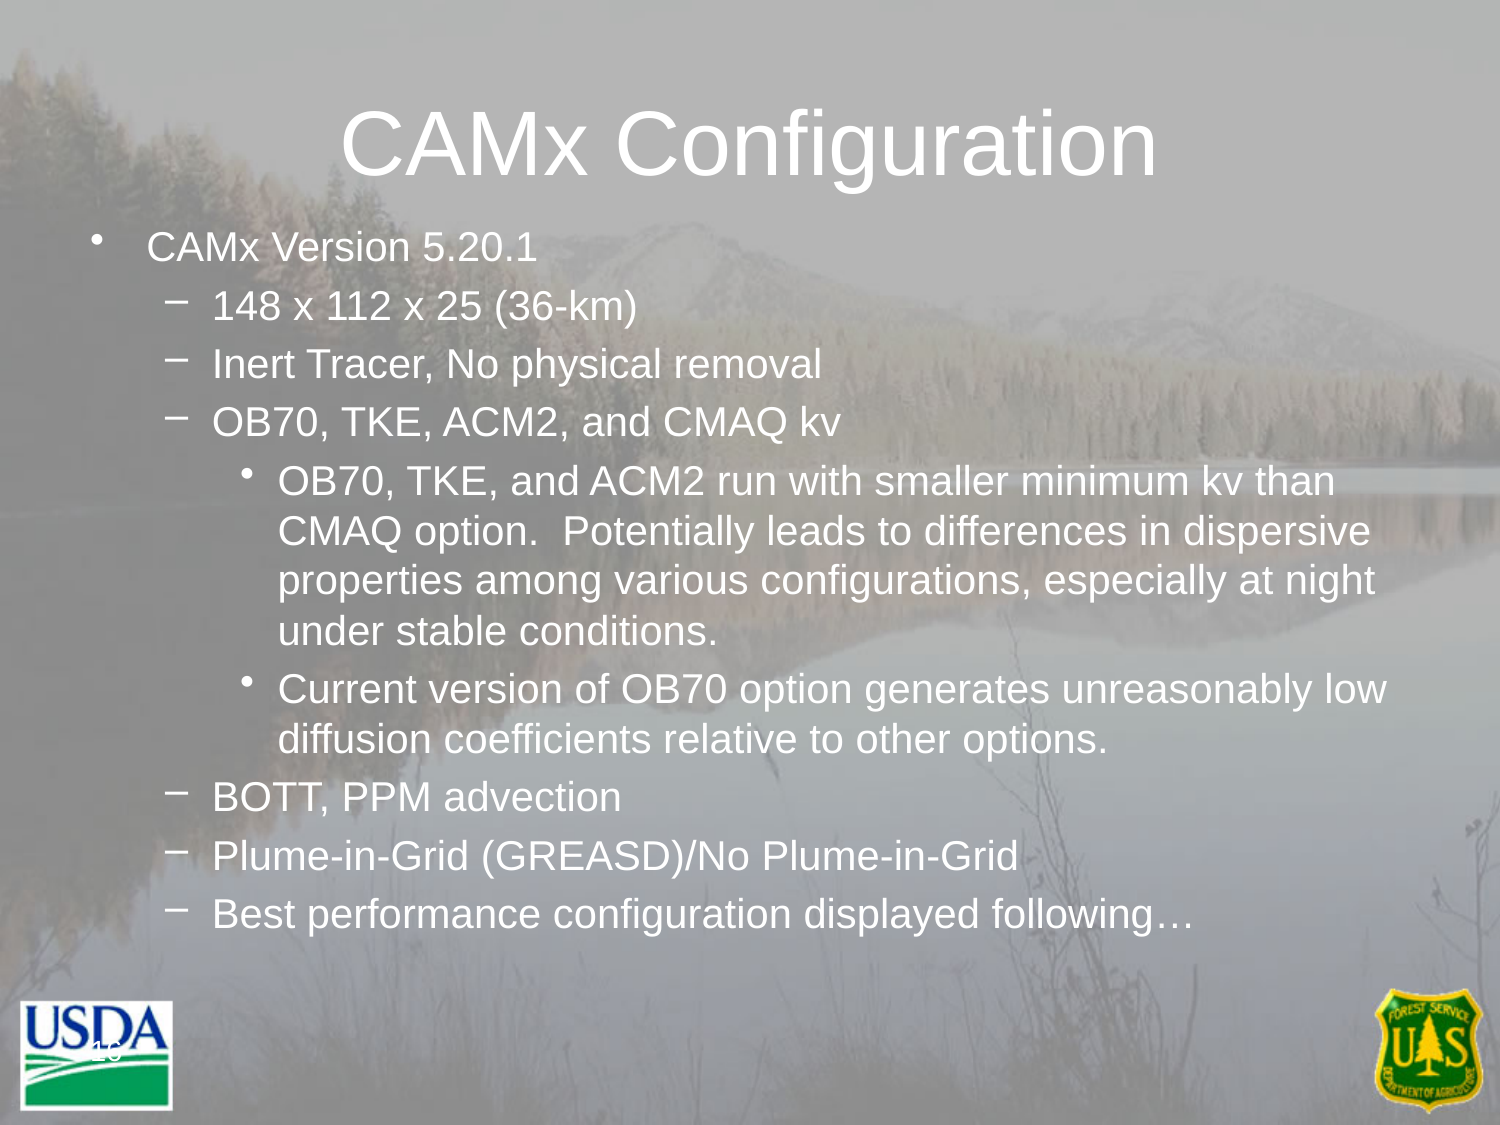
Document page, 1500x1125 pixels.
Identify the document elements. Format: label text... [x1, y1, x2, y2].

picture [0, 0, 1500, 1125]
slide_number 16 [74, 1024, 426, 1103]
list CAMx Version 5.20.1 148 x 112 x 25 (36-km) Inert Tracer, No physical removal OB70, TKE, ACM2, and CMAQ kv OB70, TKE, and ACM2 run with smaller minimum kv than CMAQ option. Potentially leads to differences in dispersive properties among various configurations, especially at night under stable conditions. Current version of OB70 option generates unreasonably low diffusion coefficients relative to other options. BOTT, PPM advection Plume-in-Grid (GREASD)/No Plume-in-Grid Best performance configuration displayed following… [74, 212, 1426, 988]
title CAMx Configuration [74, 44, 1426, 212]
